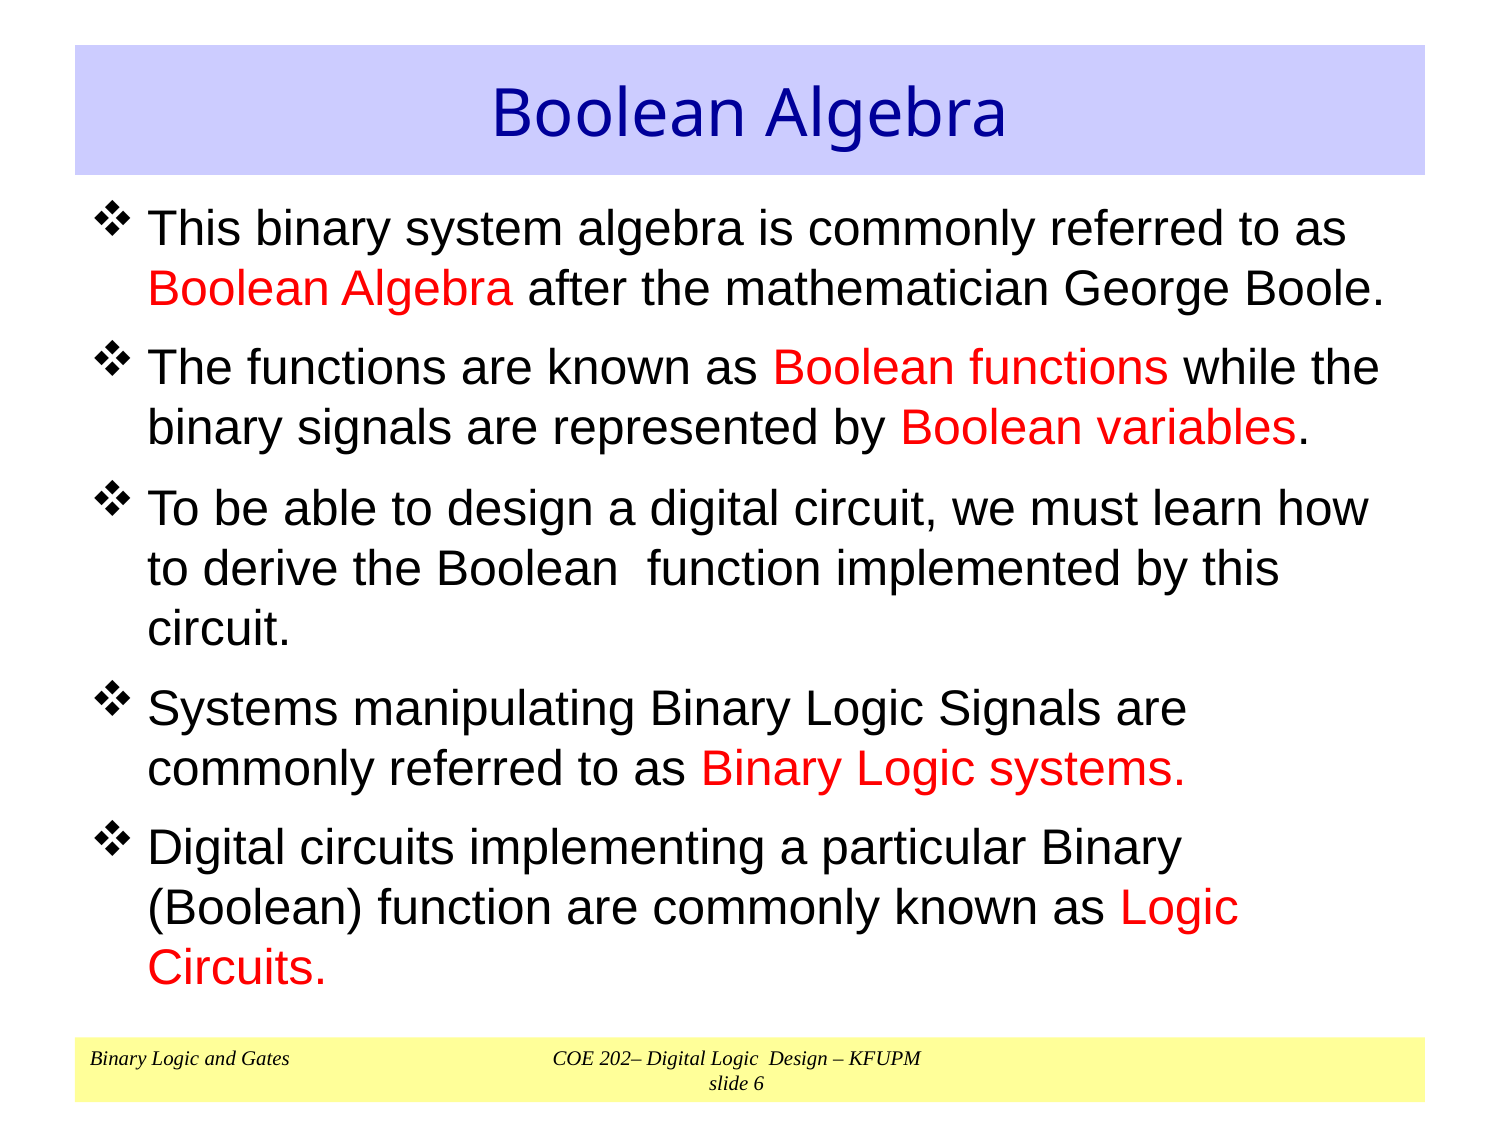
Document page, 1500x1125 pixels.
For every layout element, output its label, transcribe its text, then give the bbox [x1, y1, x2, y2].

list This binary system algebra is commonly referred to as Boolean Algebra after the mathematician George Boole. The functions are known as Boolean functions while the binary signals are represented by Boolean variables. To be able to design a digital circuit, we must learn how to derive the Boolean function implemented by this circuit. Systems manipulating Binary Logic Signals are commonly referred to as Binary Logic systems. Digital circuits implementing a particular Binary (Boolean) function are commonly known as Logic Circuits. [74, 187, 1426, 1032]
title Boolean Algebra [74, 44, 1426, 176]
